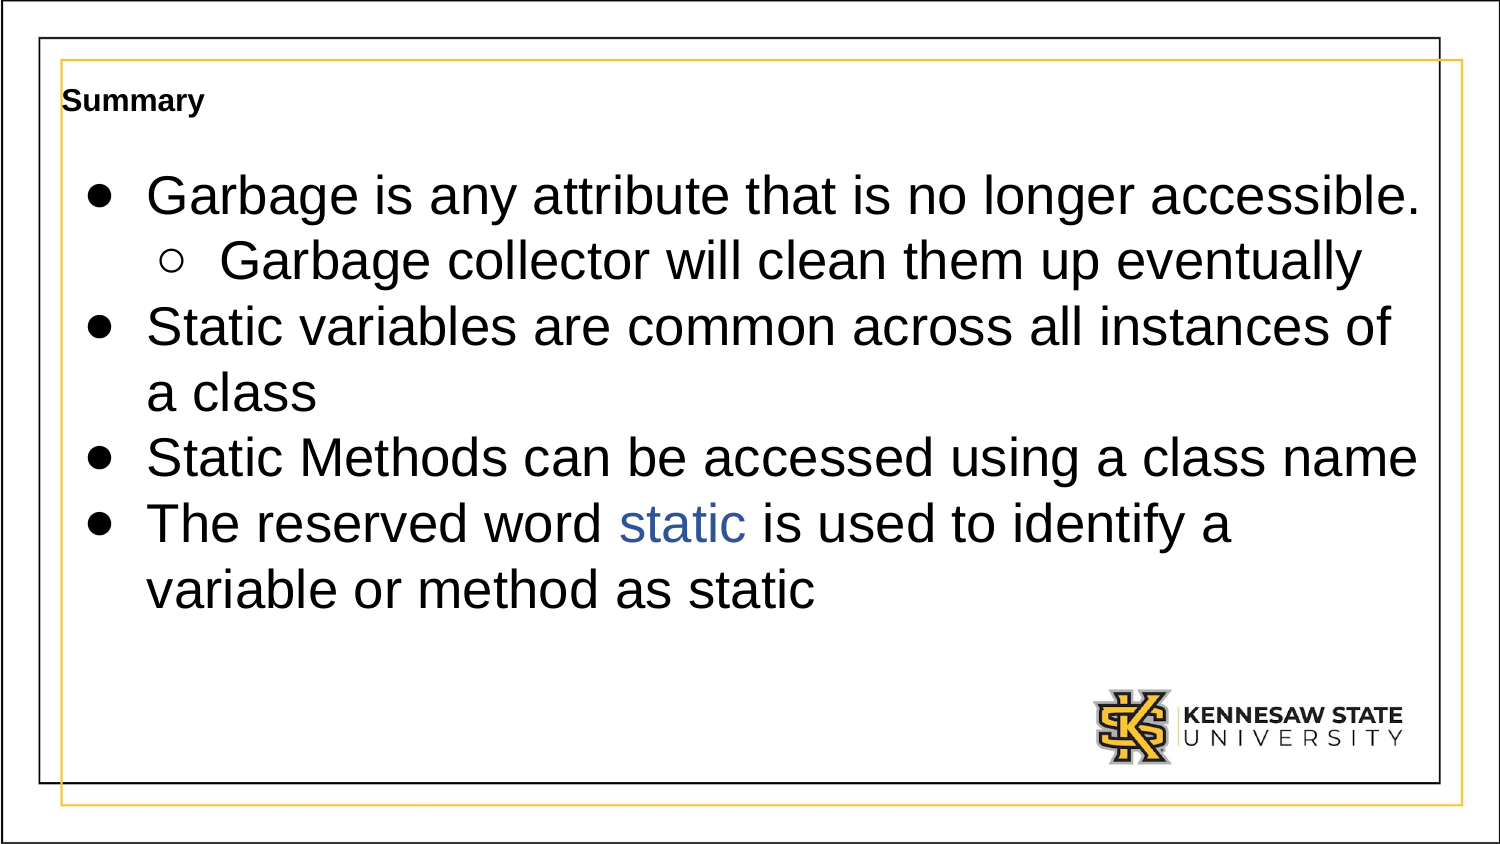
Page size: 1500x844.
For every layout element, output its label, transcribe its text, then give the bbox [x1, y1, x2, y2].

title Summary [60, 46, 1442, 118]
picture [0, 0, 1500, 844]
list Garbage is any attribute that is no longer accessible. Garbage collector will clean them up eventually Static variables are common across all instances of a class Static Methods can be accessed using a class name The reserved word static is used to identify a variable or method as static [59, 152, 1441, 748]
